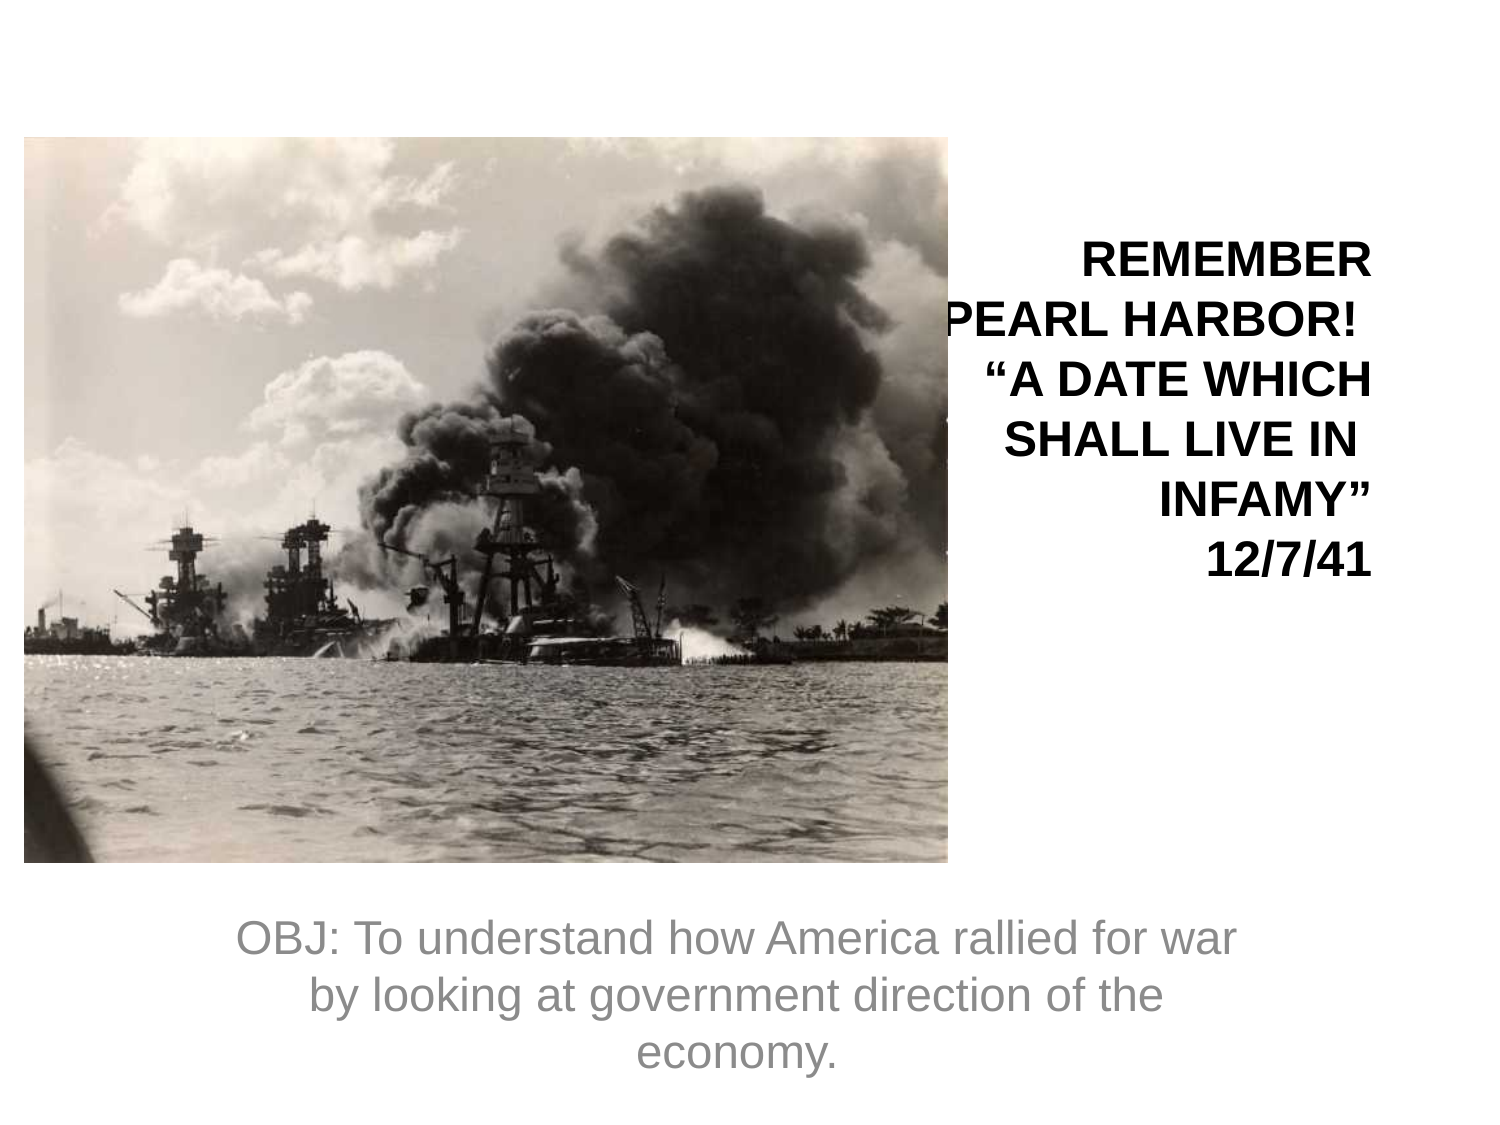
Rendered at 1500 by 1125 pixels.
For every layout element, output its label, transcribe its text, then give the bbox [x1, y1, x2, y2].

picture [24, 137, 948, 863]
title REMEMBER PEARL HARBOR! “A DATE WHICH SHALL LIVE IN INFAMY” 12/7/41 [112, 50, 1388, 763]
subtitle OBJ: To understand how America rallied for war by looking at government direction of the economy. [212, 900, 1263, 1088]
